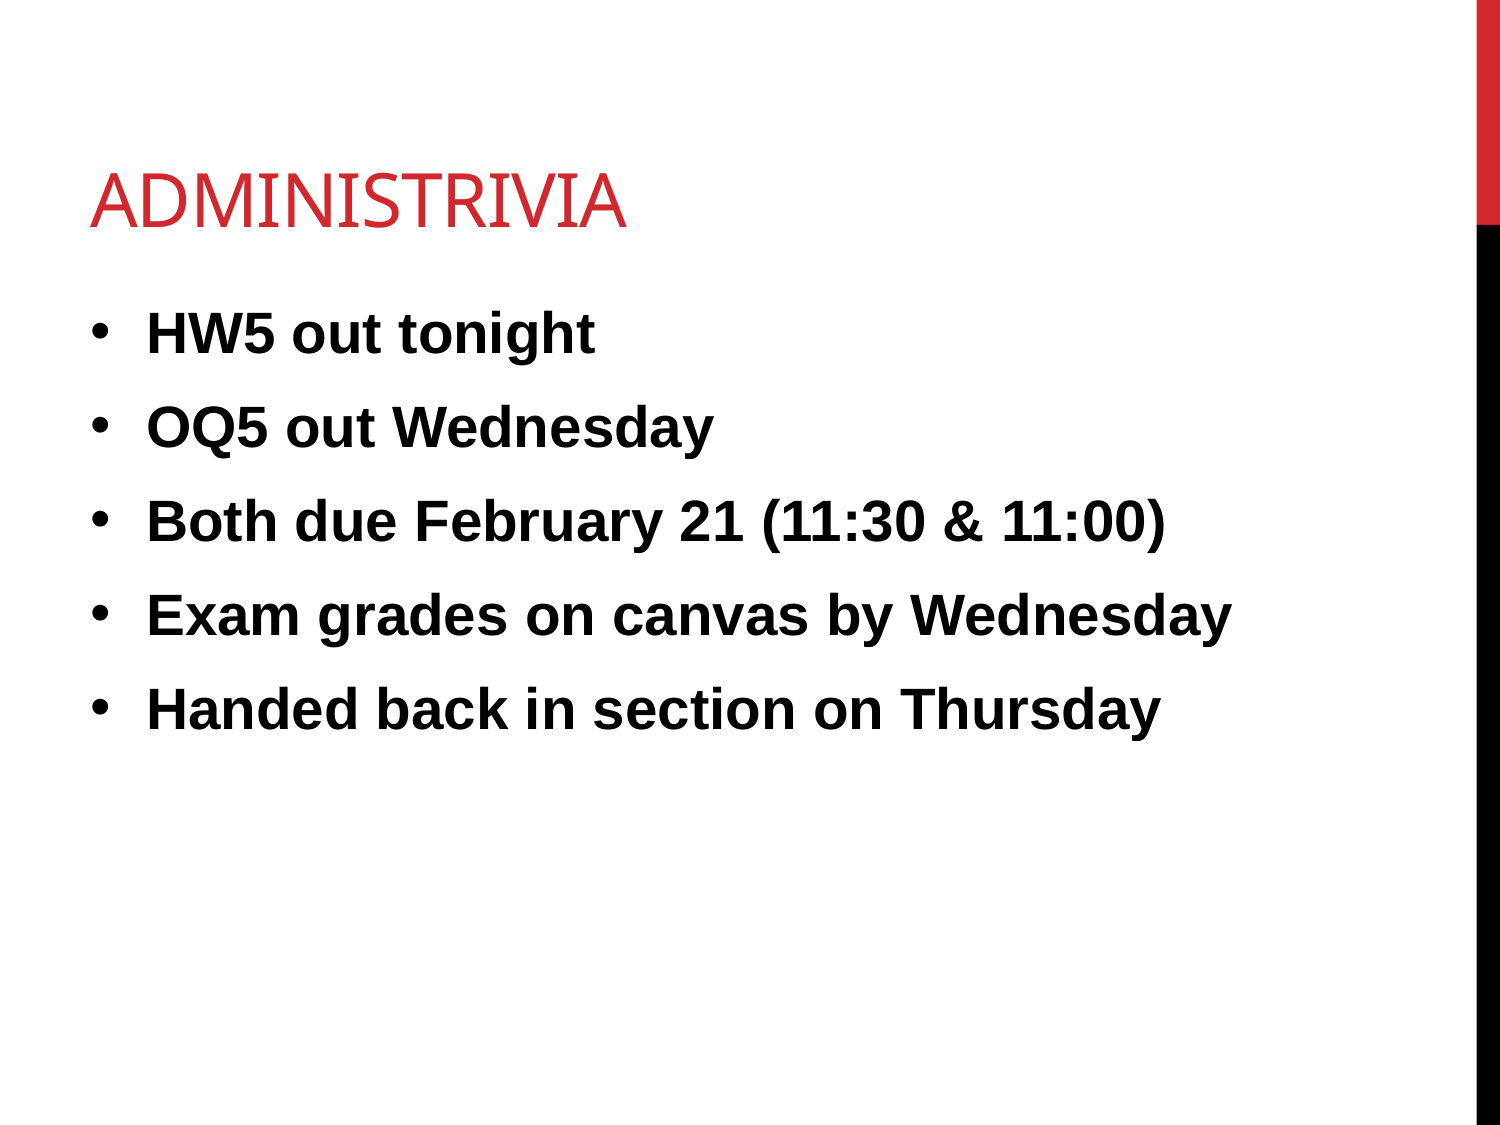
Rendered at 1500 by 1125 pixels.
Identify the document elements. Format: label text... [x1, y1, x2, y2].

title Administrivia [75, 25, 1500, 250]
list HW5 out tonight OQ5 out Wednesday Both due February 21 (11:30 & 11:00) Exam grades on canvas by Wednesday Handed back in section on Thursday [75, 287, 1325, 1005]
